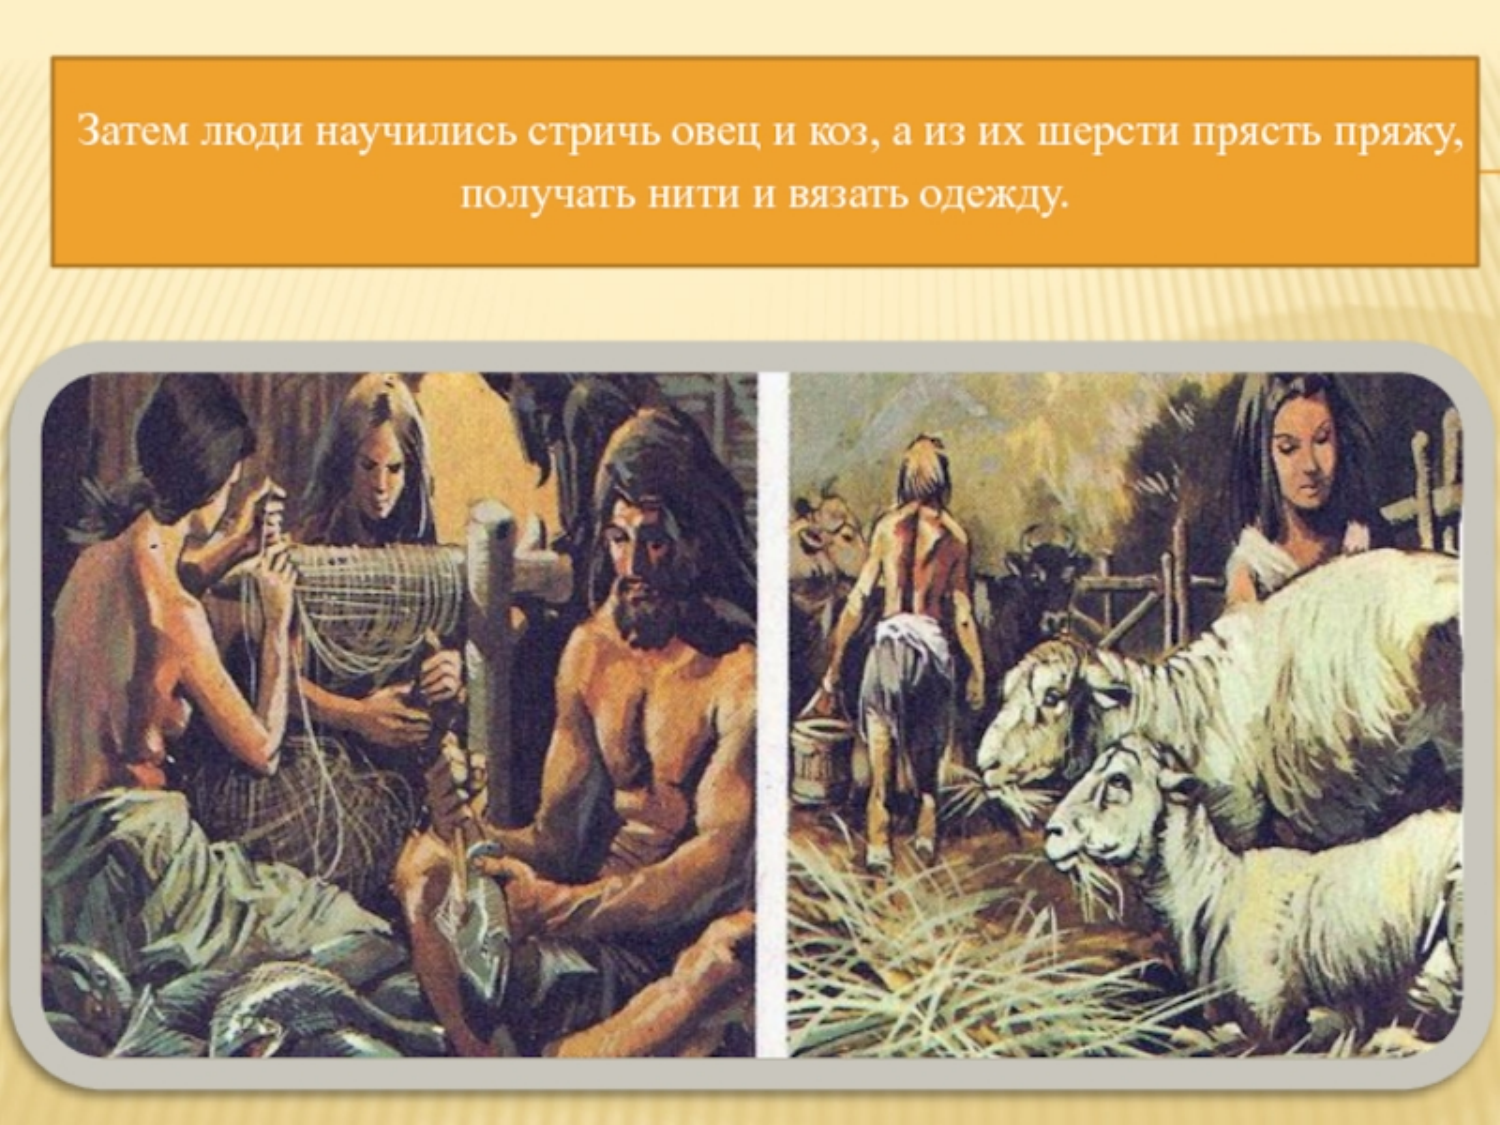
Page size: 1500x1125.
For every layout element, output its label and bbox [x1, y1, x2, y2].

list [0, 0, 1500, 1125]
